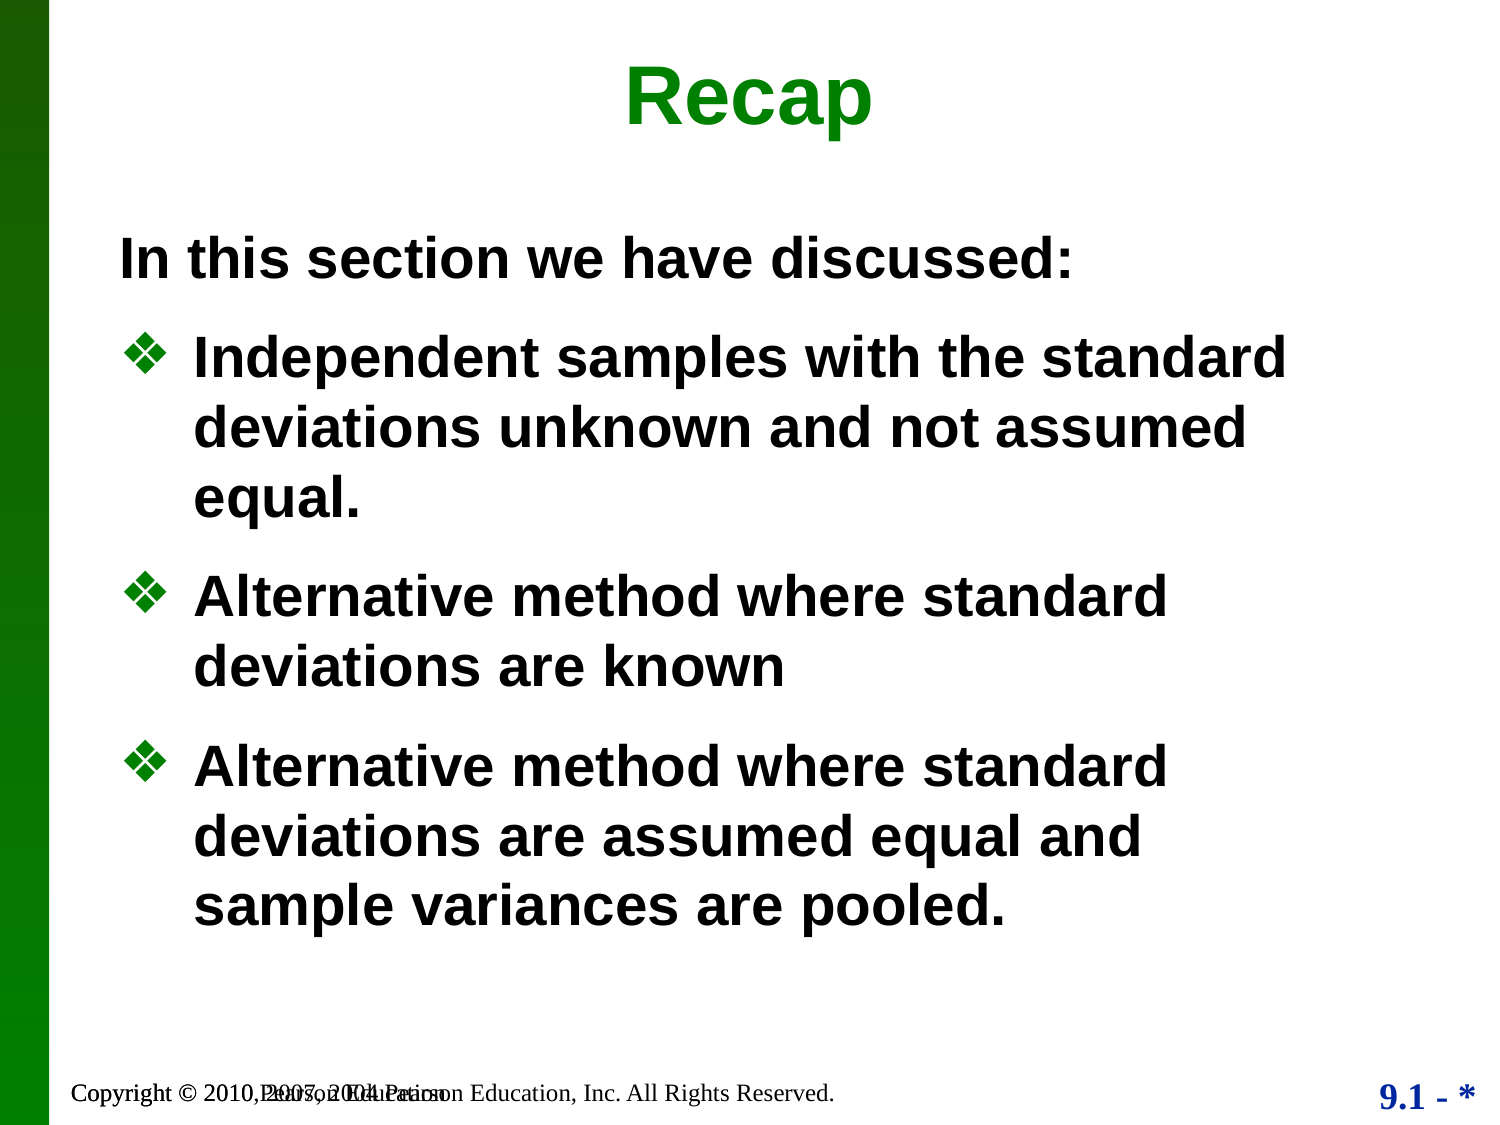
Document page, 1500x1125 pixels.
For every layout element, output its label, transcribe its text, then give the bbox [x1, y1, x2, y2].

text_box Copyright © 2010 Pearson Education [55, 1061, 992, 1114]
text_box Recap [275, 30, 1223, 153]
text_box In this section we have discussed: Independent samples with the standard deviations unknown and not assumed equal. Alternative method where standard deviations are known Alternative method where standard deviations are assumed equal and sample variances are pooled. [104, 212, 1309, 964]
